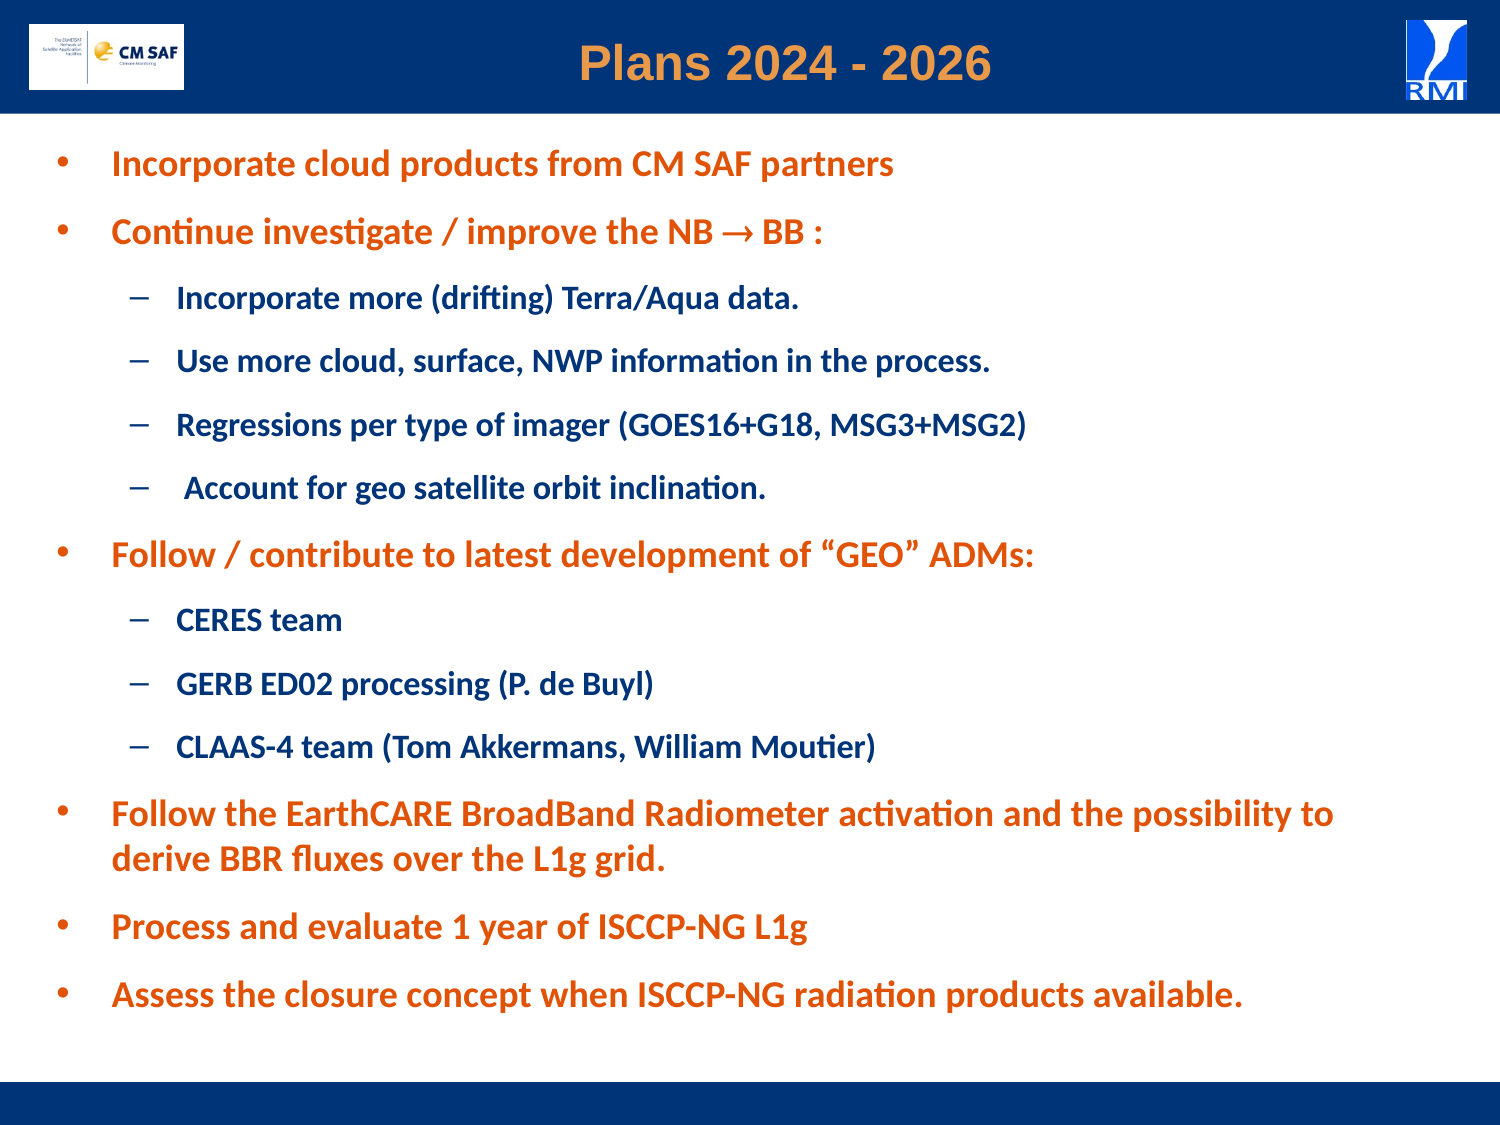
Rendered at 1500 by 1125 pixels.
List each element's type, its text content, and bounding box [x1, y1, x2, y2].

title Plans 2024 - 2026 [206, 19, 1365, 102]
picture [29, 24, 184, 90]
picture [1406, 20, 1467, 100]
list Incorporate cloud products from CM SAF partners Continue investigate / improve the NB  BB : Incorporate more (drifting) Terra/Aqua data. Use more cloud, surface, NWP information in the process. Regressions per type of imager (GOES16+G18, MSG3+MSG2) Account for geo satellite orbit inclination. Follow / contribute to latest development of “GEO” ADMs: CERES team GERB ED02 processing (P. de Buyl) CLAAS-4 team (Tom Akkermans, William Moutier) Follow the EarthCARE BroadBand Radiometer activation and the possibility to derive BBR fluxes over the L1g grid. Process and evaluate 1 year of ISCCP-NG L1g Assess the closure concept when ISCCP-NG radiation products available. [41, 131, 1400, 1024]
